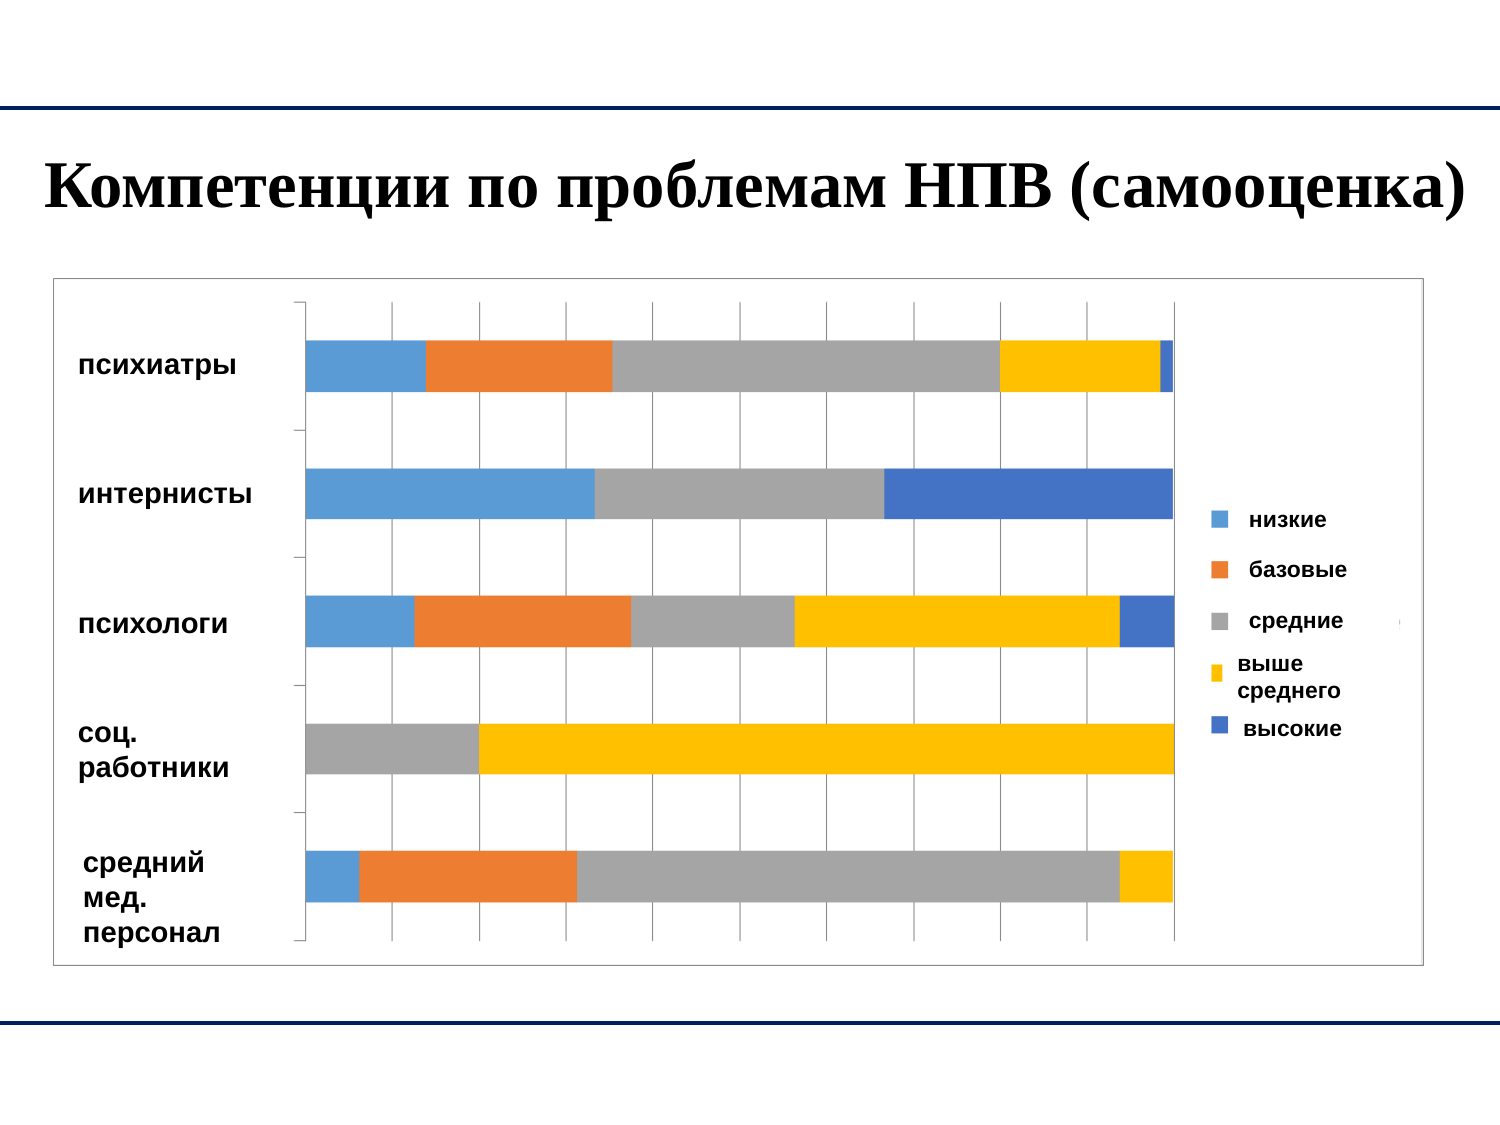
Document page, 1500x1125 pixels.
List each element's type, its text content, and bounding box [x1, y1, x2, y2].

title Компетенции по проблемам НПВ (самооценка) [29, 127, 1500, 245]
picture [52, 278, 1424, 966]
